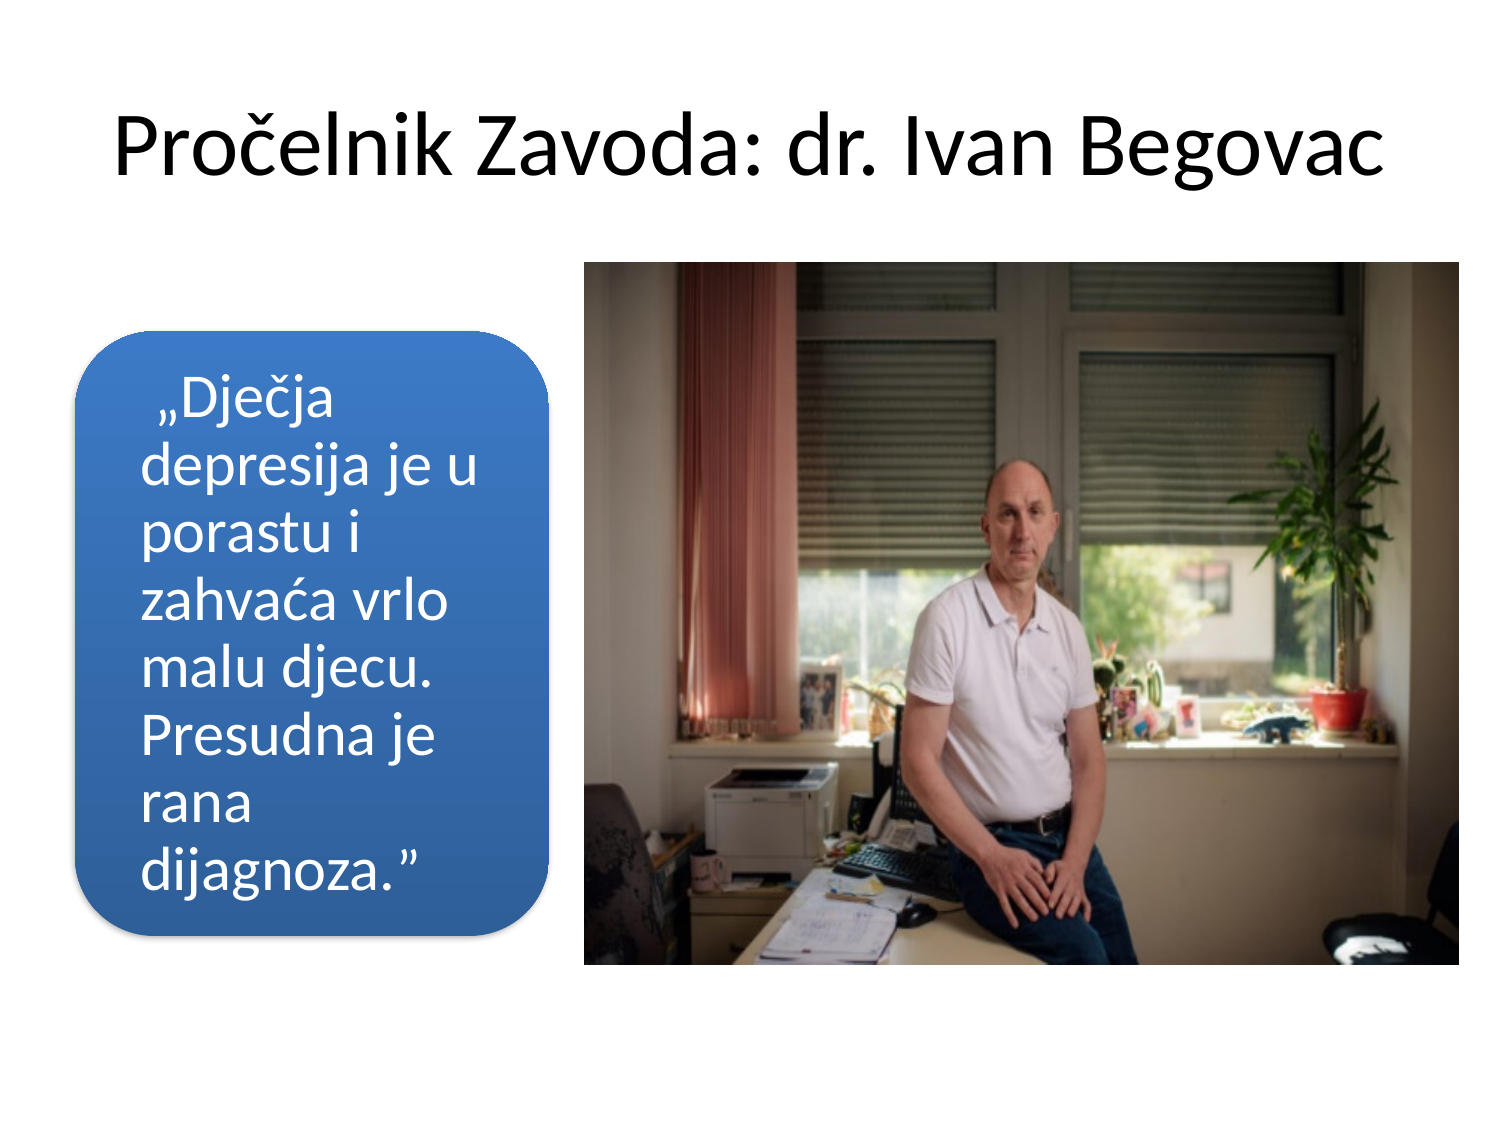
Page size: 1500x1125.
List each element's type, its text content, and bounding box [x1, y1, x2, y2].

title Pročelnik Zavoda: dr. Ivan Begovac [75, 45, 1425, 233]
picture [584, 262, 1459, 965]
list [74, 262, 550, 1006]
